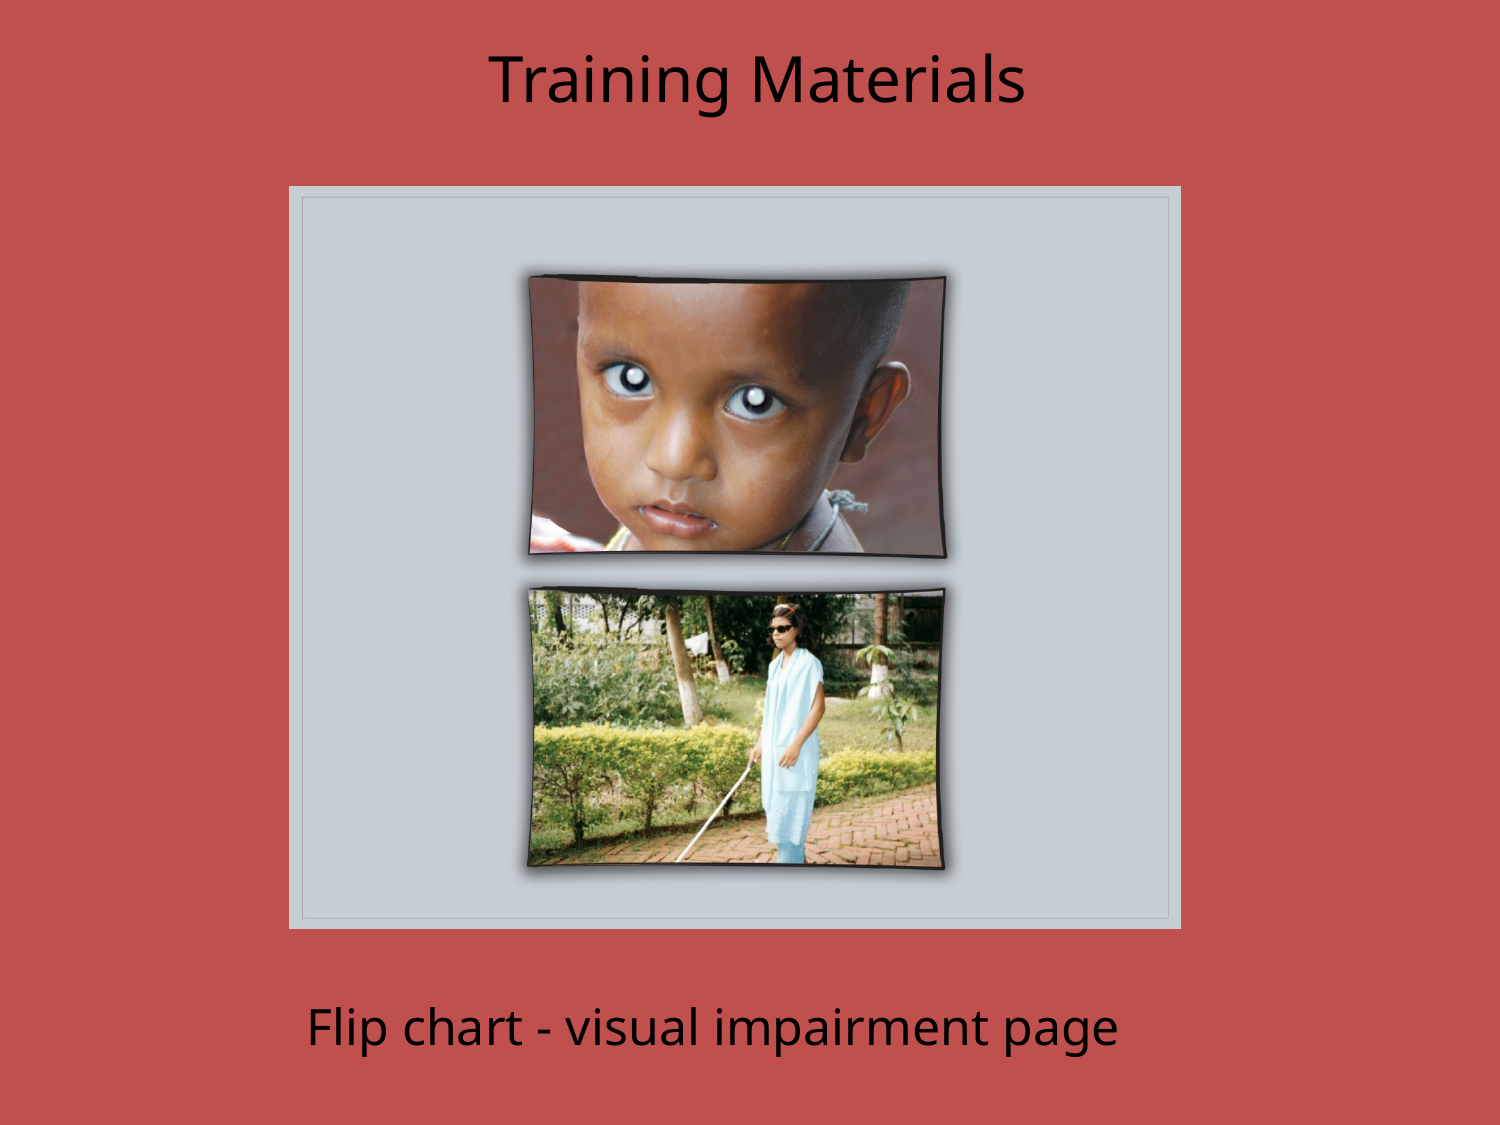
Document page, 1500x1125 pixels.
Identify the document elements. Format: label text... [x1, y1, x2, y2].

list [289, 185, 1181, 929]
list Flip chart - visual impairment page [263, 987, 1164, 1073]
title Training Materials [76, 30, 1427, 124]
